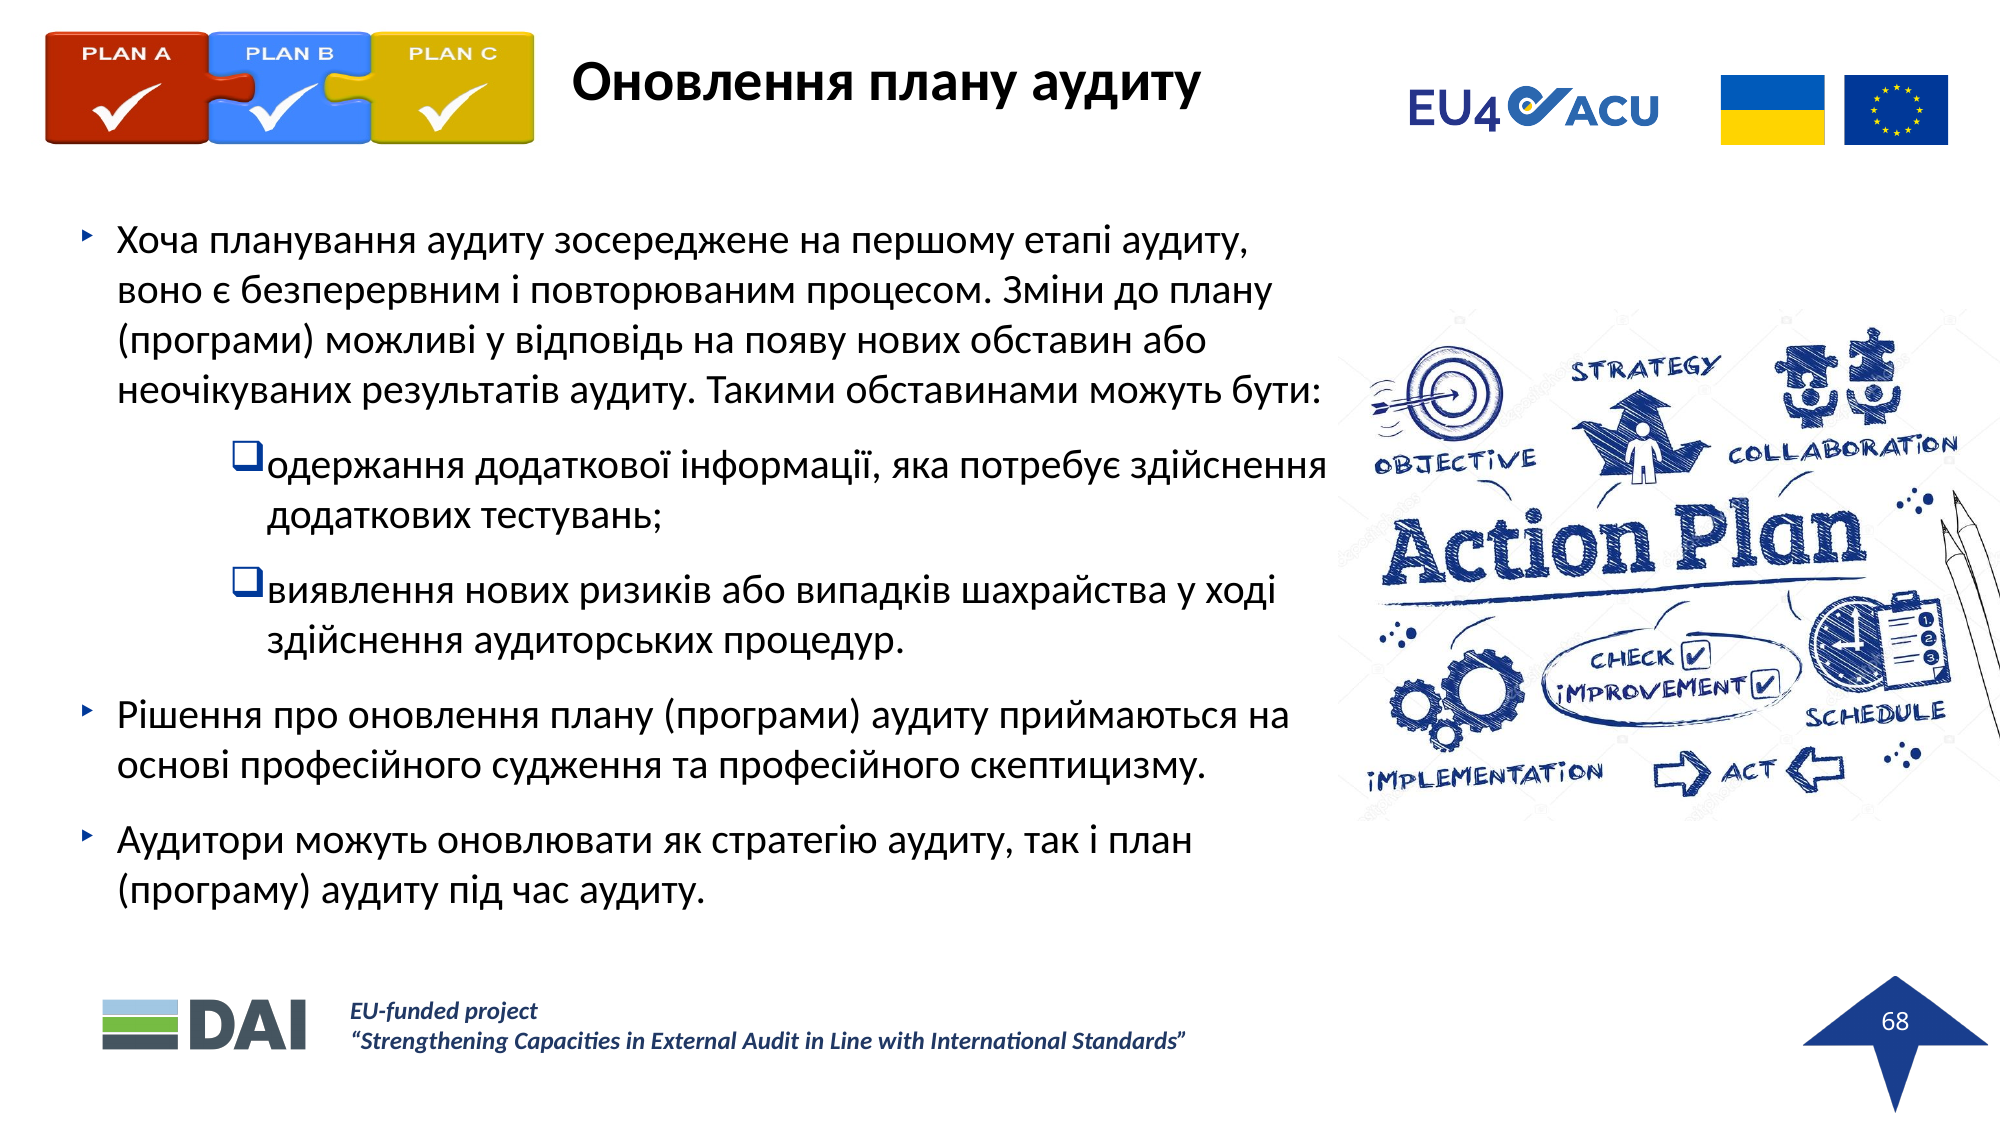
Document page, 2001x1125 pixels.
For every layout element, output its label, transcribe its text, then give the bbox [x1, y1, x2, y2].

title Оновлення плану аудиту [579, 20, 1321, 143]
list Хоча планування аудиту зосереджене на першому етапі аудиту, воно є безперервним і повторюваним процесом. Зміни до плану (програми) можливі у відповідь на появу нових обставин або неочікуваних результатів аудиту. Такими обставинами можуть бути: одержання додаткової інформації, яка потребує здійснення додаткових тестувань; виявлення нових ризиків або випадків шахрайства у ході здійснення аудиторських процедур. Рішення про оновлення плану (програми) аудиту приймаються на основі професійного судження та професійного скептицизму. Аудитори можуть оновлювати як стратегію аудиту, так і план (програму) аудиту під час аудиту. [64, 204, 1360, 954]
picture [102, 999, 306, 1050]
picture [1338, 309, 2000, 821]
picture [0, 0, 579, 176]
picture [1406, 82, 1661, 137]
text_box EU-funded project “Strengthening Capacities in External Audit in Line with International Standards” [335, 987, 1782, 1062]
slide_number 68 [1851, 992, 1940, 1053]
